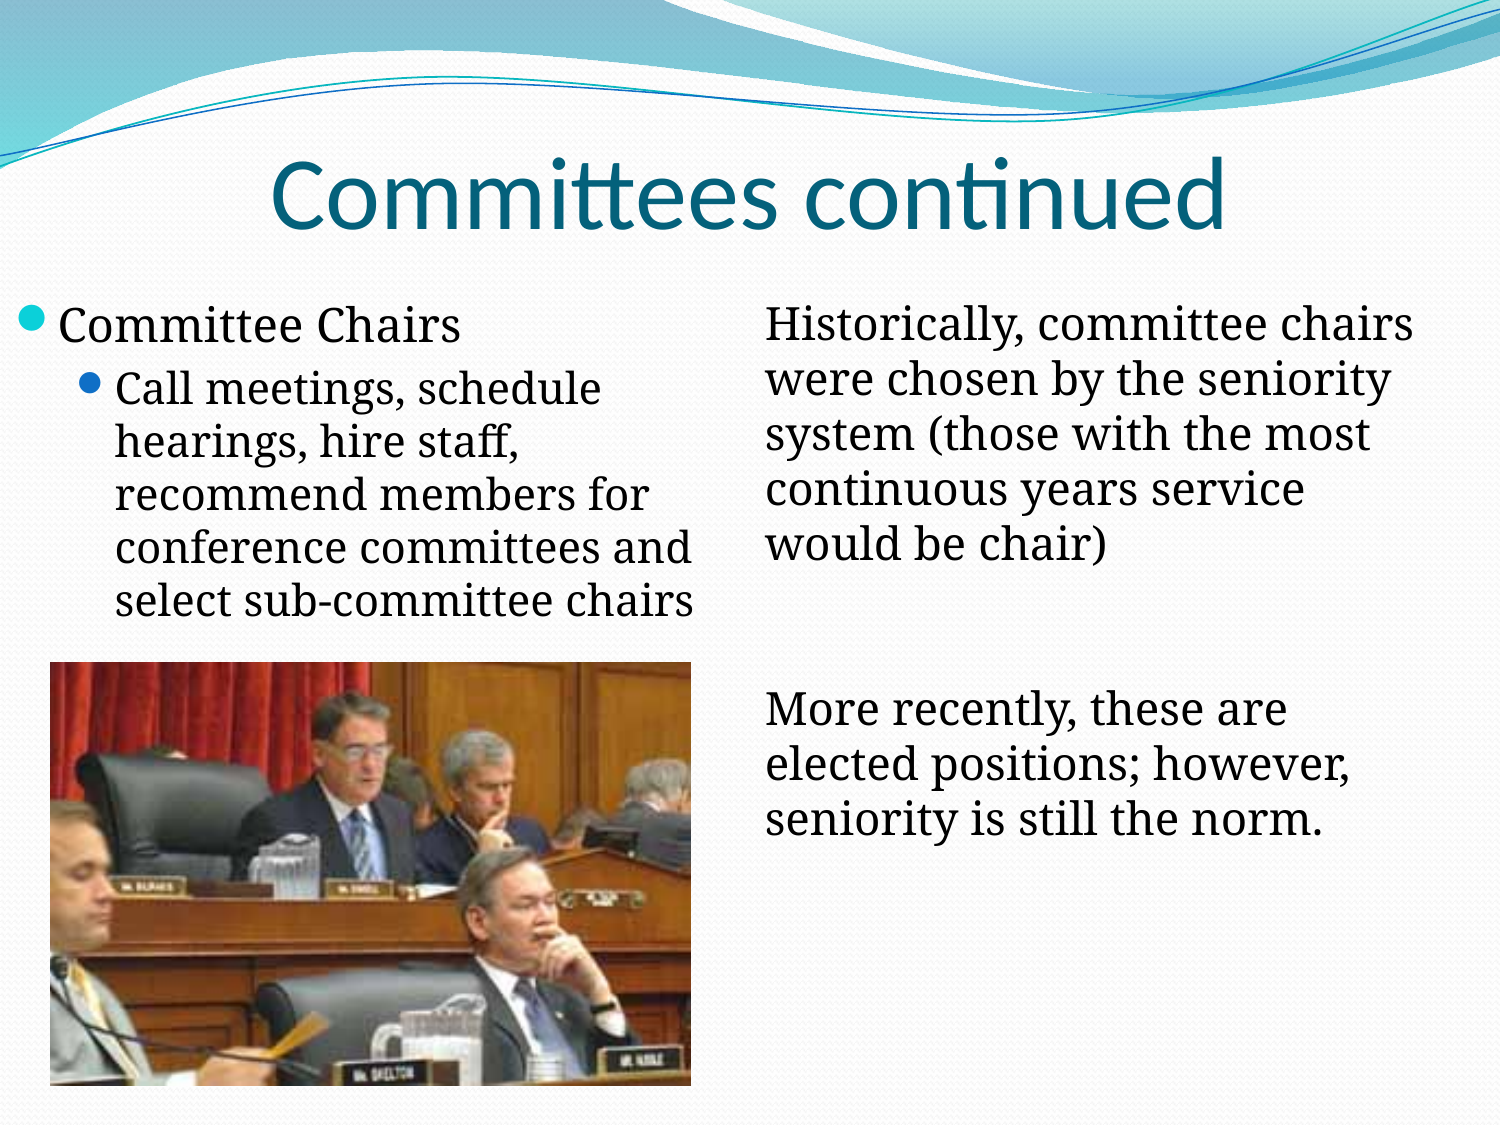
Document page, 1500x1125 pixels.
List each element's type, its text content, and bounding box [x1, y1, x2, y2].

title Committees continued [75, 115, 1425, 250]
list Committee Chairs Call meetings, schedule hearings, hire staff, recommend members for conference committees and select sub-committee chairs [0, 287, 713, 688]
text_box Historically, committee chairs were chosen by the seniority system (those with the most continuous years service would be chair) More recently, these are elected positions; however, seniority is still the norm. [750, 287, 1450, 852]
picture [49, 662, 691, 1086]
